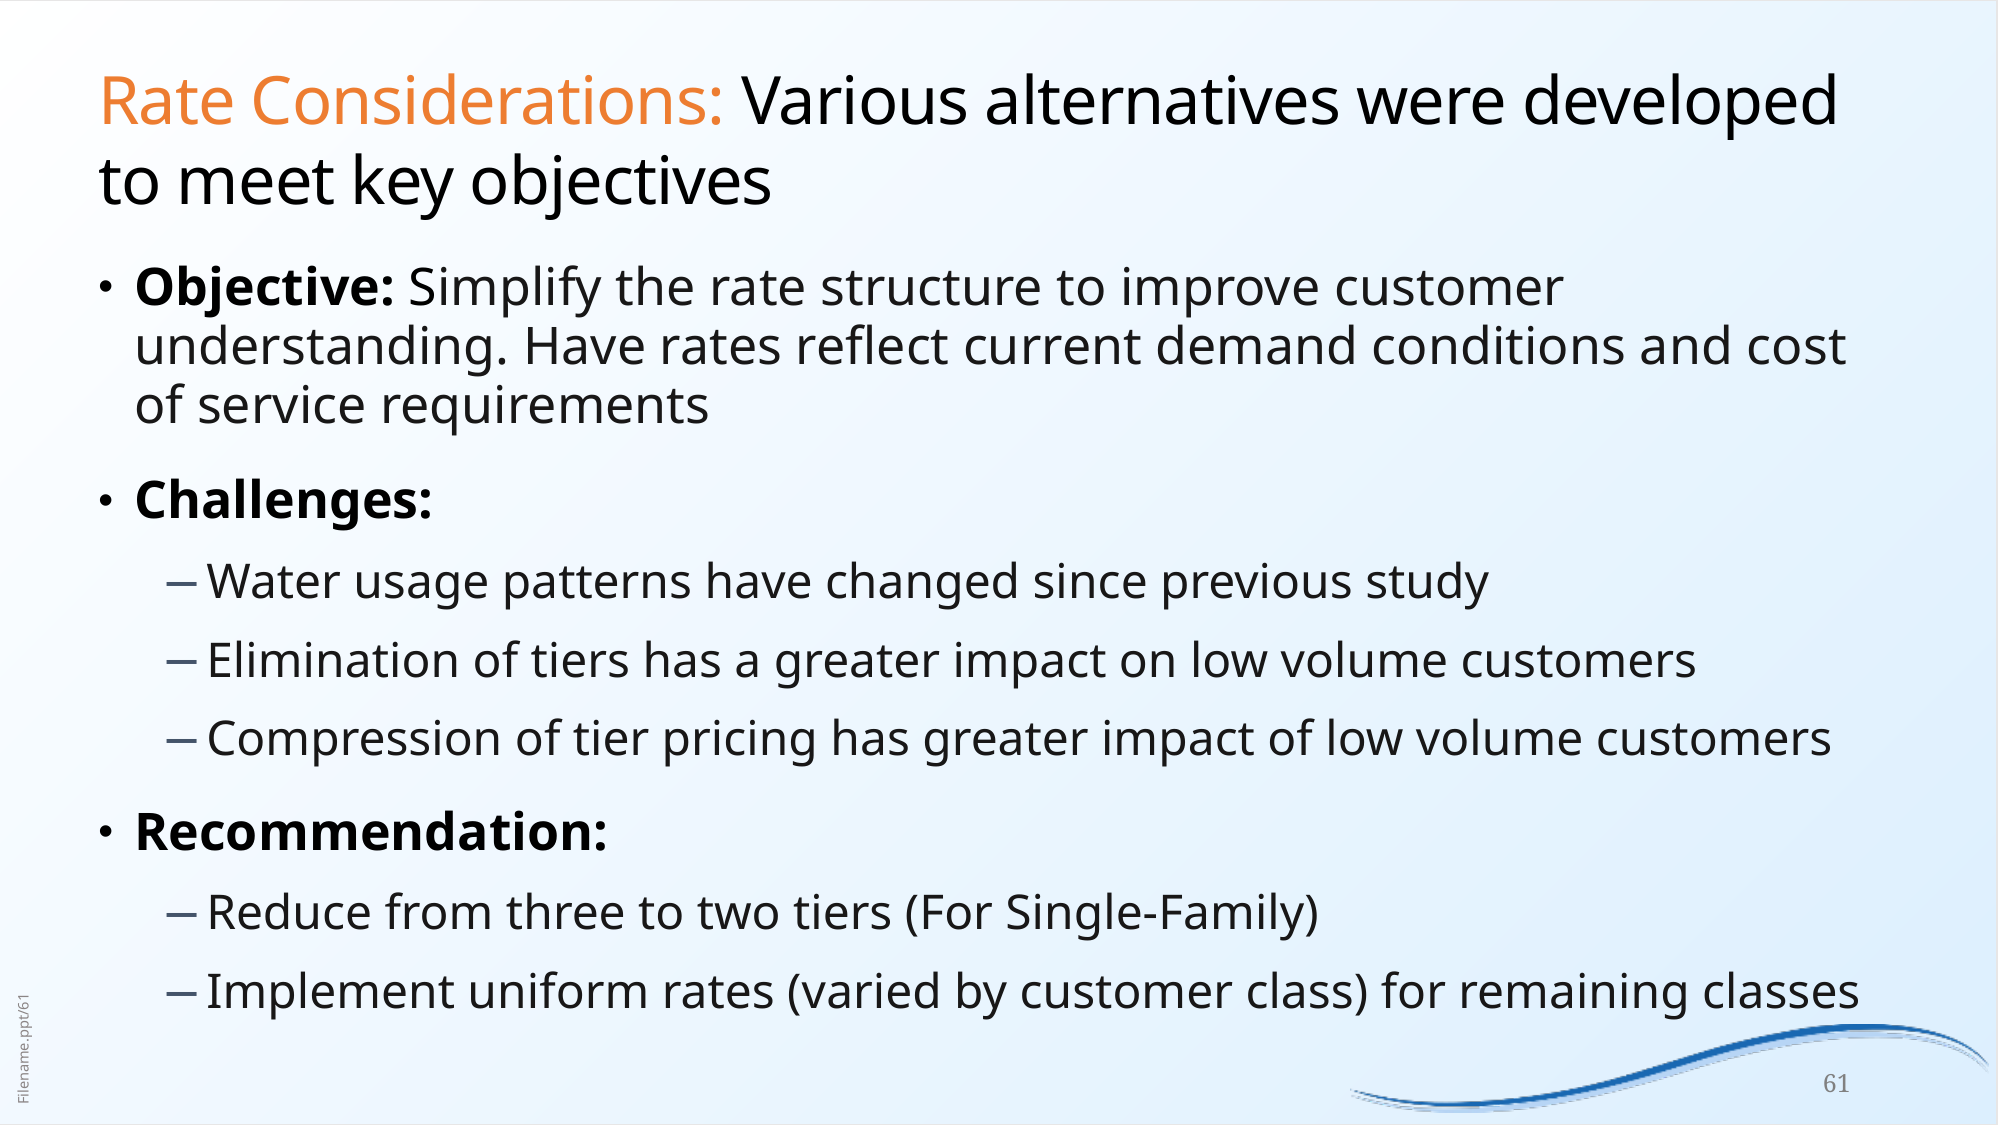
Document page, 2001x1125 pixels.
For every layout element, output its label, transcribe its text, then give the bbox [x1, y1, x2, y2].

list Objective: Simplify the rate structure to improve customer understanding. Have rates reflect current demand conditions and cost of service requirements Challenges: Water usage patterns have changed since previous study Elimination of tiers has a greater impact on low volume customers Compression of tier pricing has greater impact of low volume customers Recommendation: Reduce from three to two tiers (For Single-Family) Implement uniform rates (varied by customer class) for remaining classes [83, 249, 1917, 1038]
picture [1350, 1024, 1989, 1113]
title Rate Considerations: Various alternatives were developed to meet key objectives [83, 50, 1917, 225]
